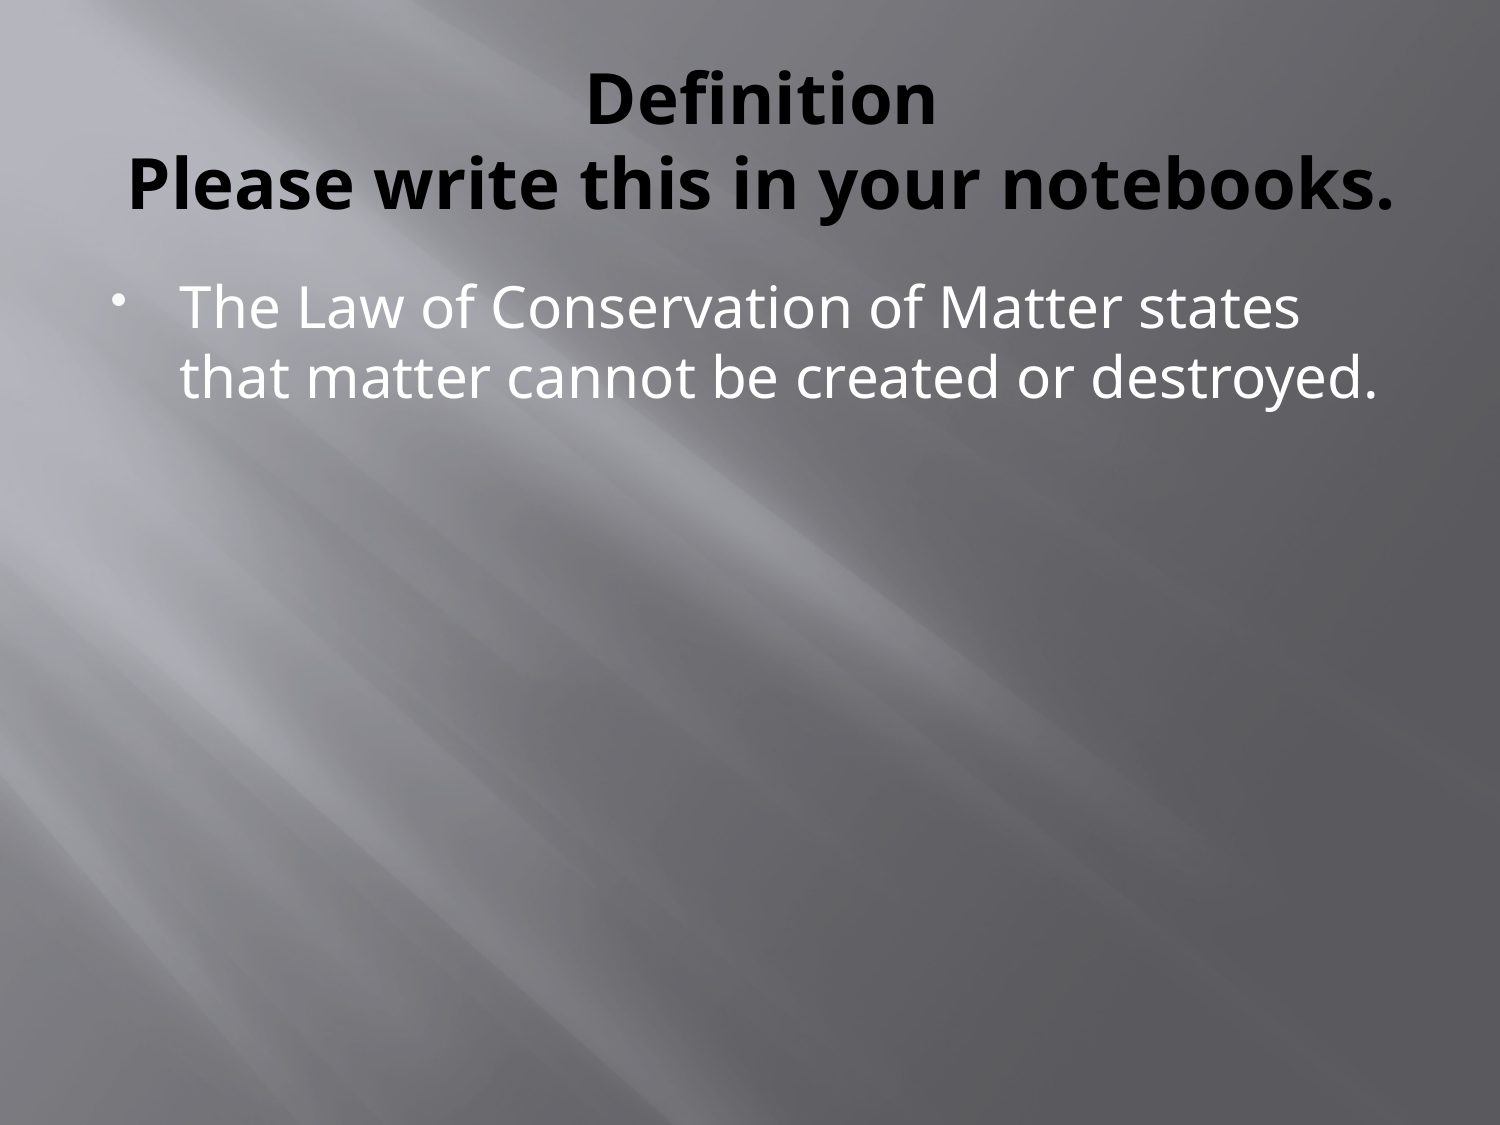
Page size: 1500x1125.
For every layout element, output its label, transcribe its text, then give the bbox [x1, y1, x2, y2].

list The Law of Conservation of Matter states that matter cannot be created or destroyed. [75, 262, 1425, 1035]
title Definition Please write this in your notebooks. [0, 45, 1500, 233]
